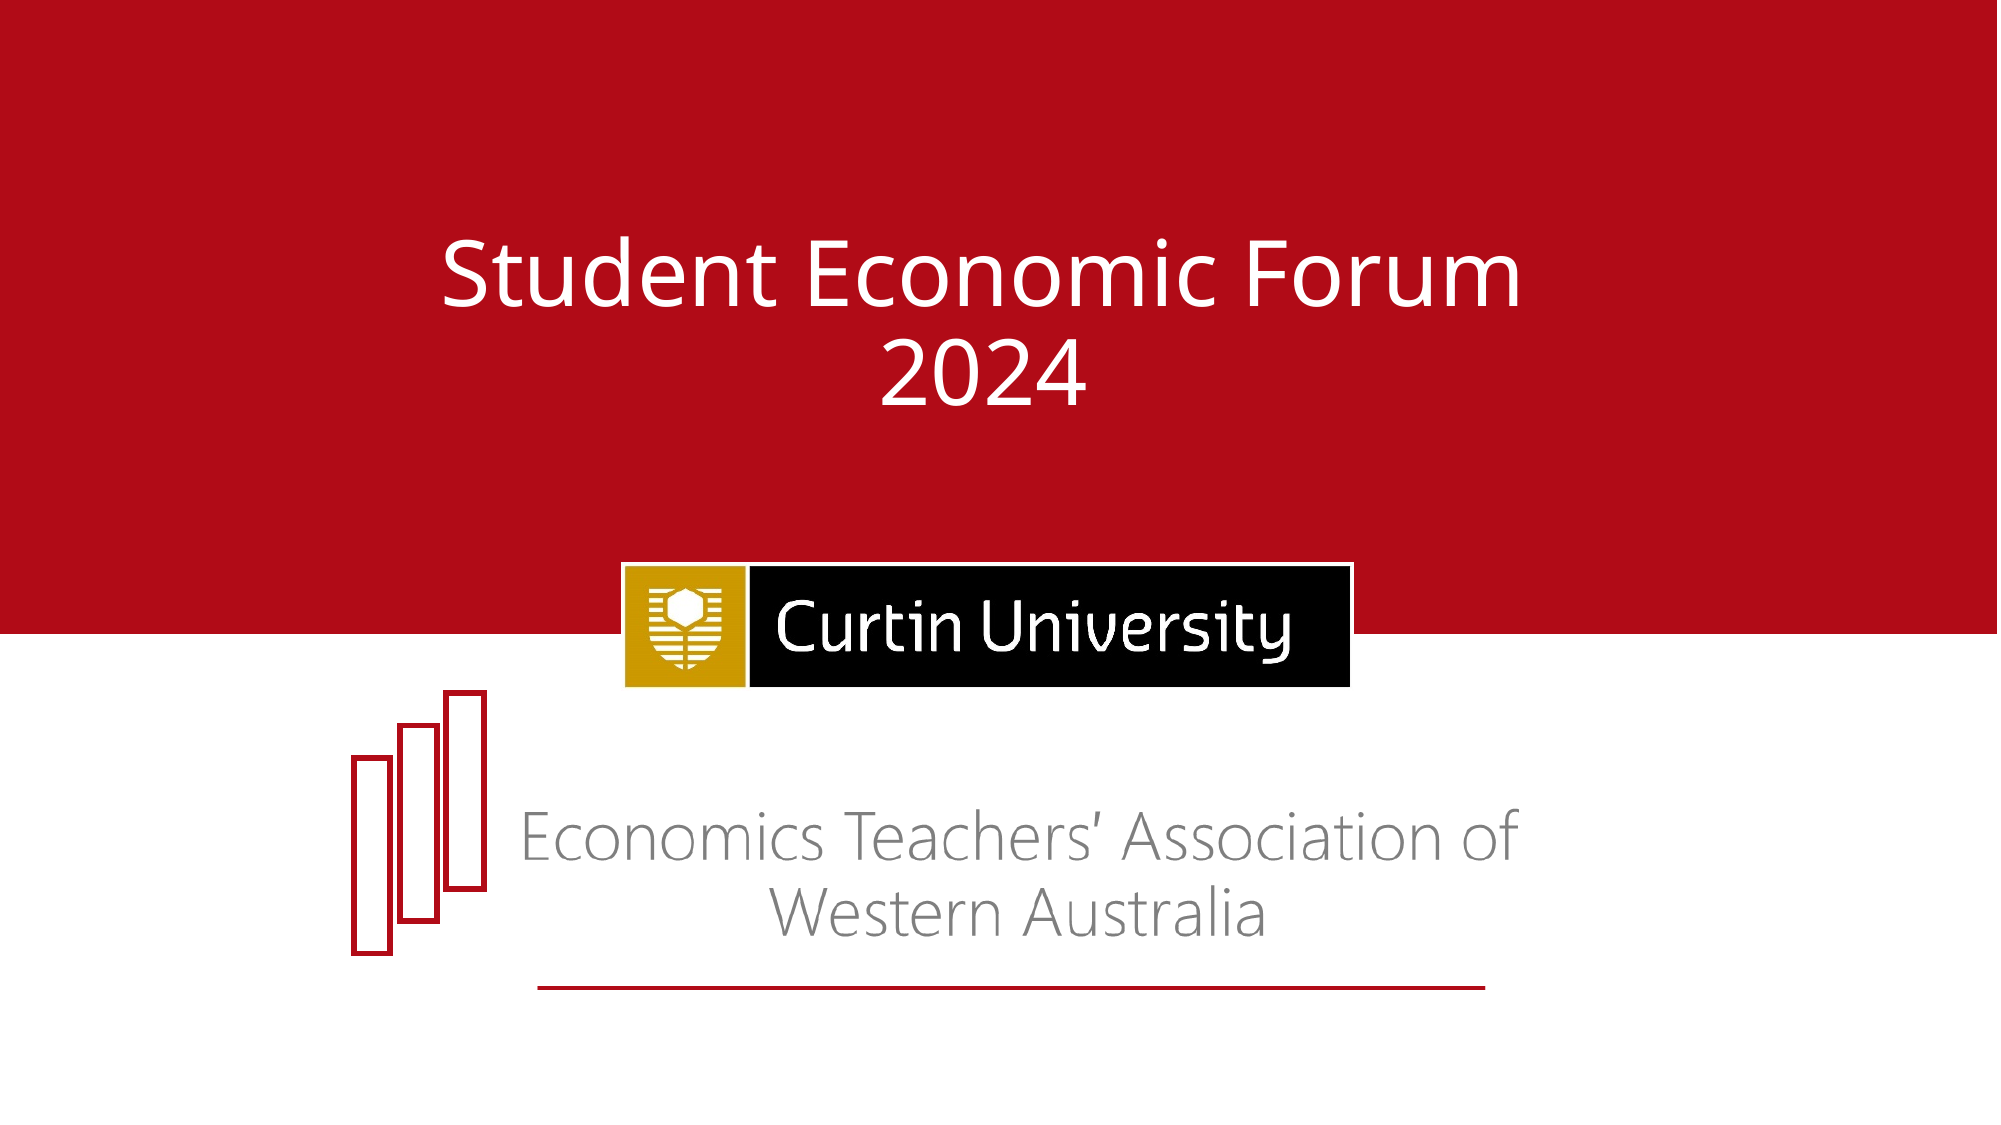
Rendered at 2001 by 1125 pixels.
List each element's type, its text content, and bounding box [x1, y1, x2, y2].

title Student Economic Forum 2024 [224, 171, 1743, 482]
picture [351, 562, 1574, 990]
